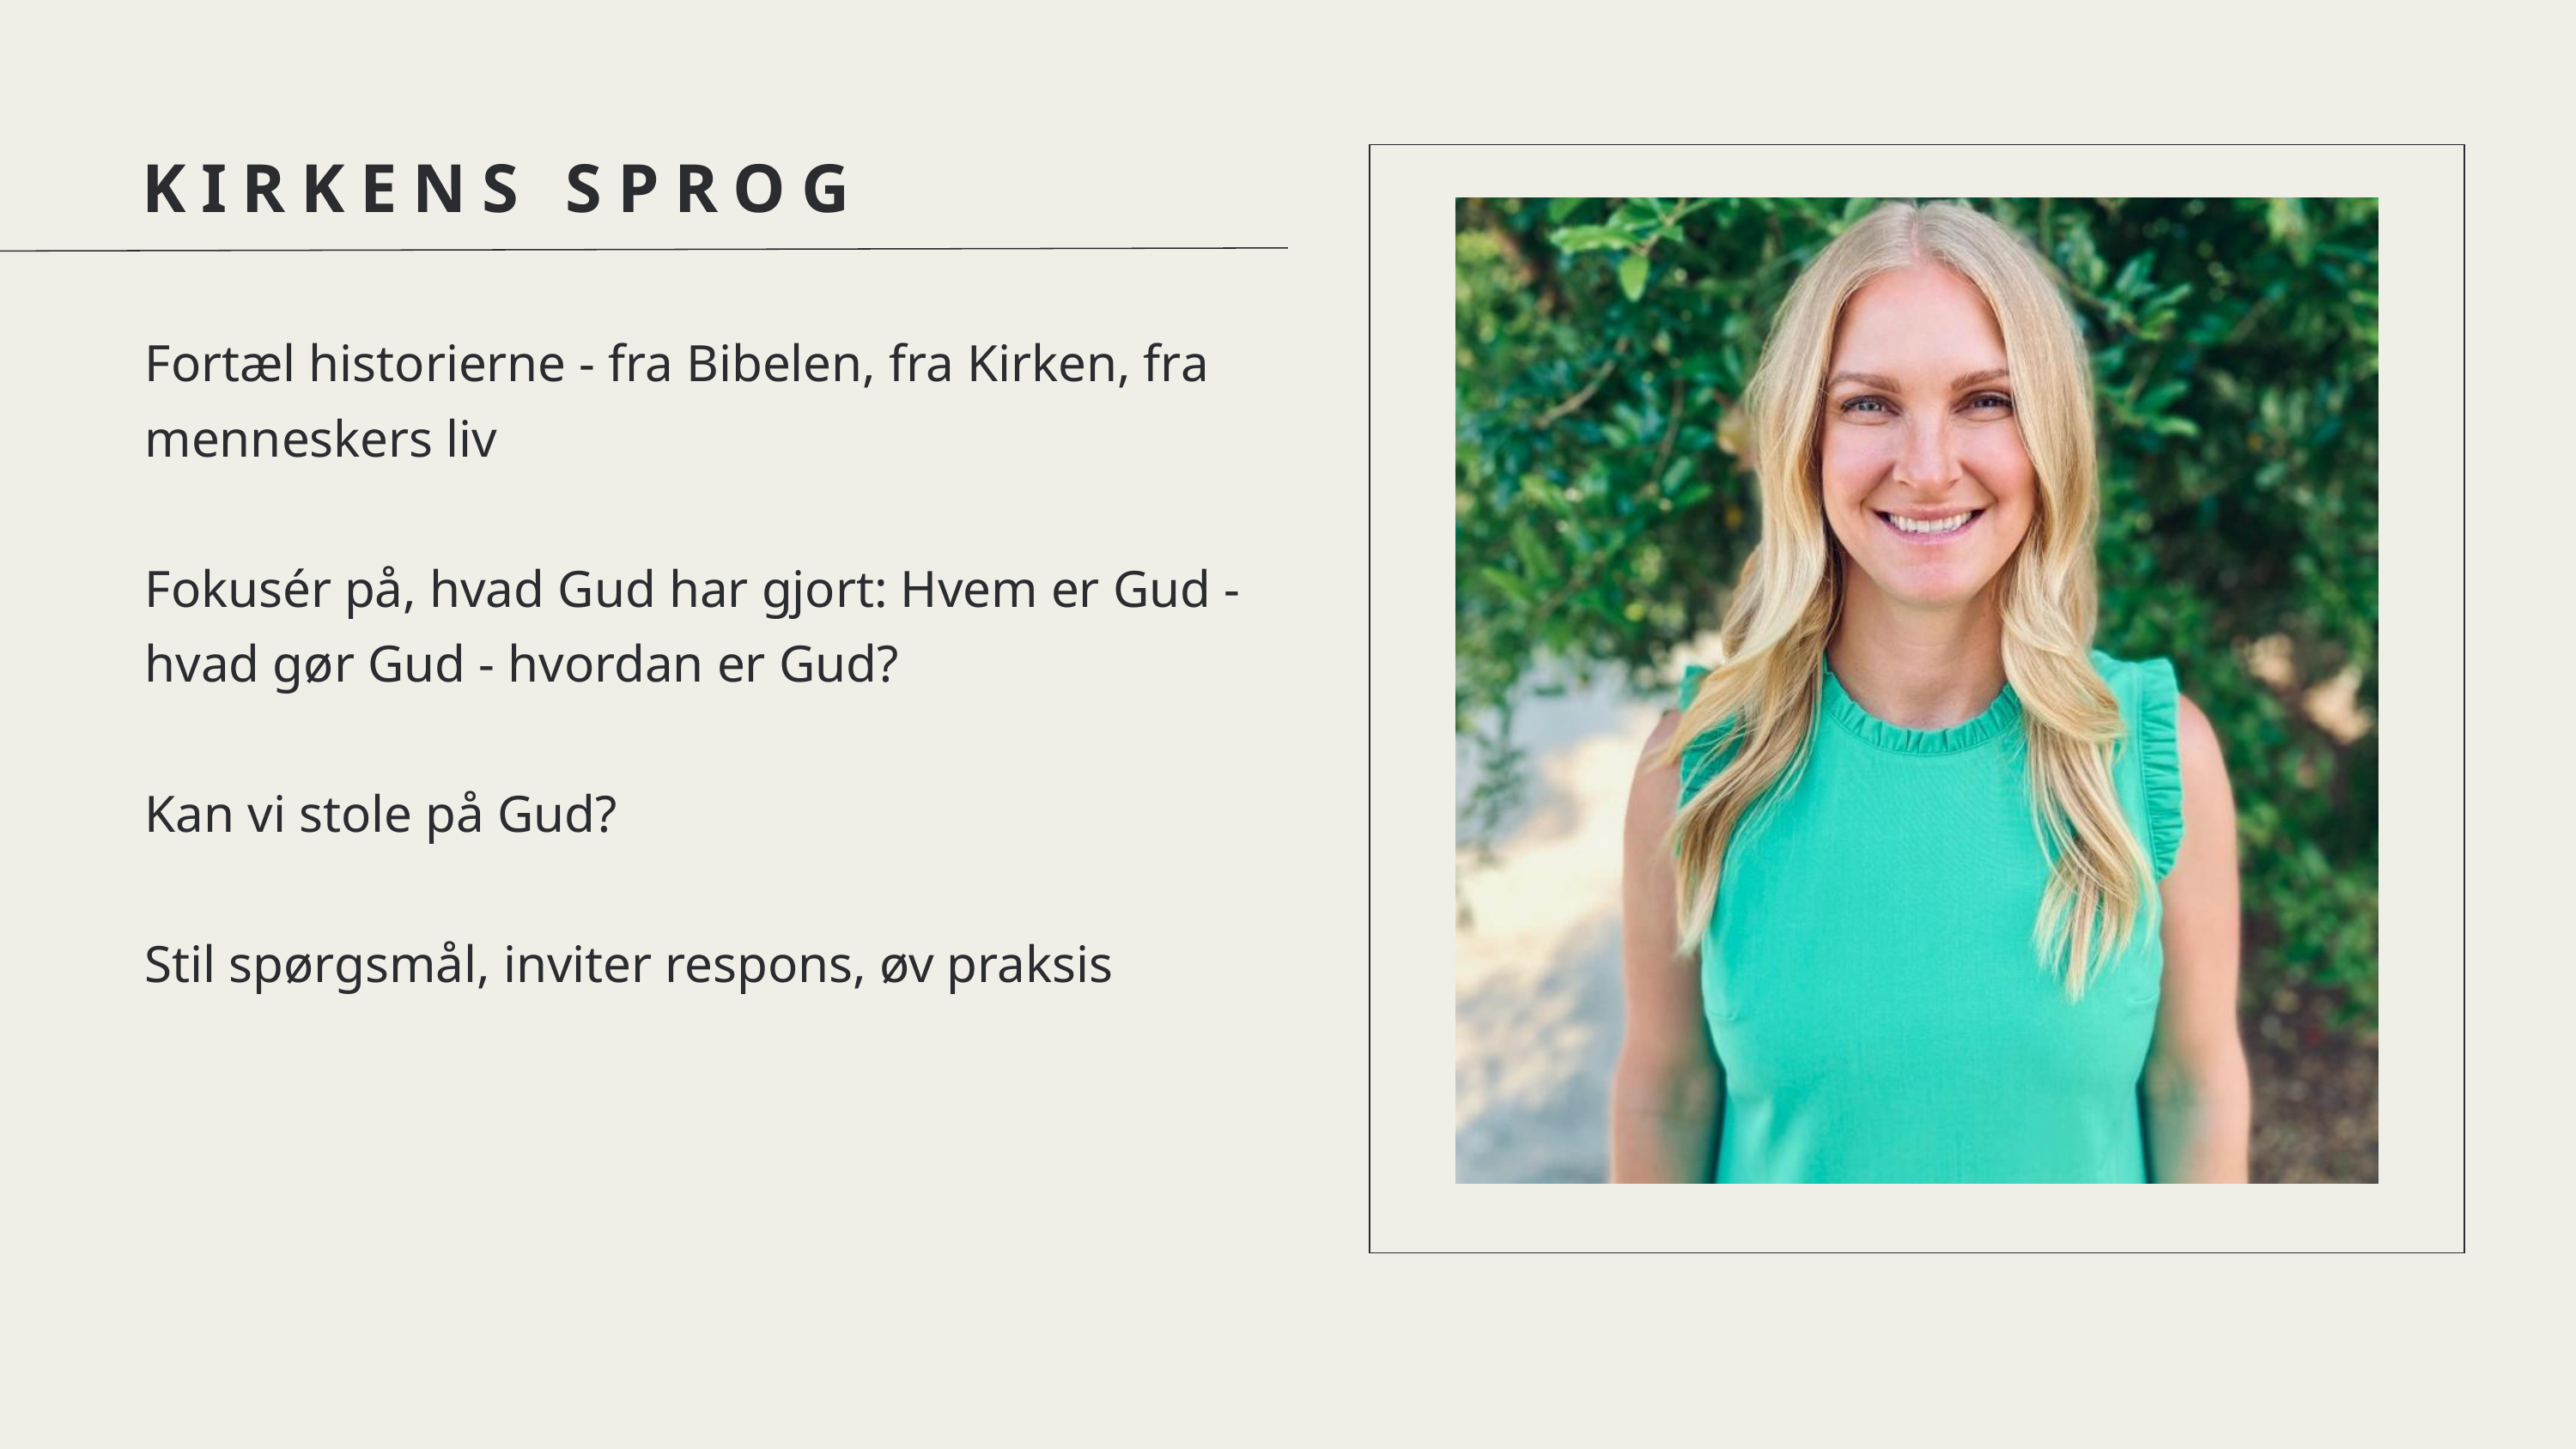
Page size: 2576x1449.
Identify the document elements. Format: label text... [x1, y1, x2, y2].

text_box KIRKENS SPROG [142, 132, 2428, 226]
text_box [1369, 144, 2465, 1253]
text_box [144, 325, 1262, 1253]
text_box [1455, 197, 2379, 1184]
